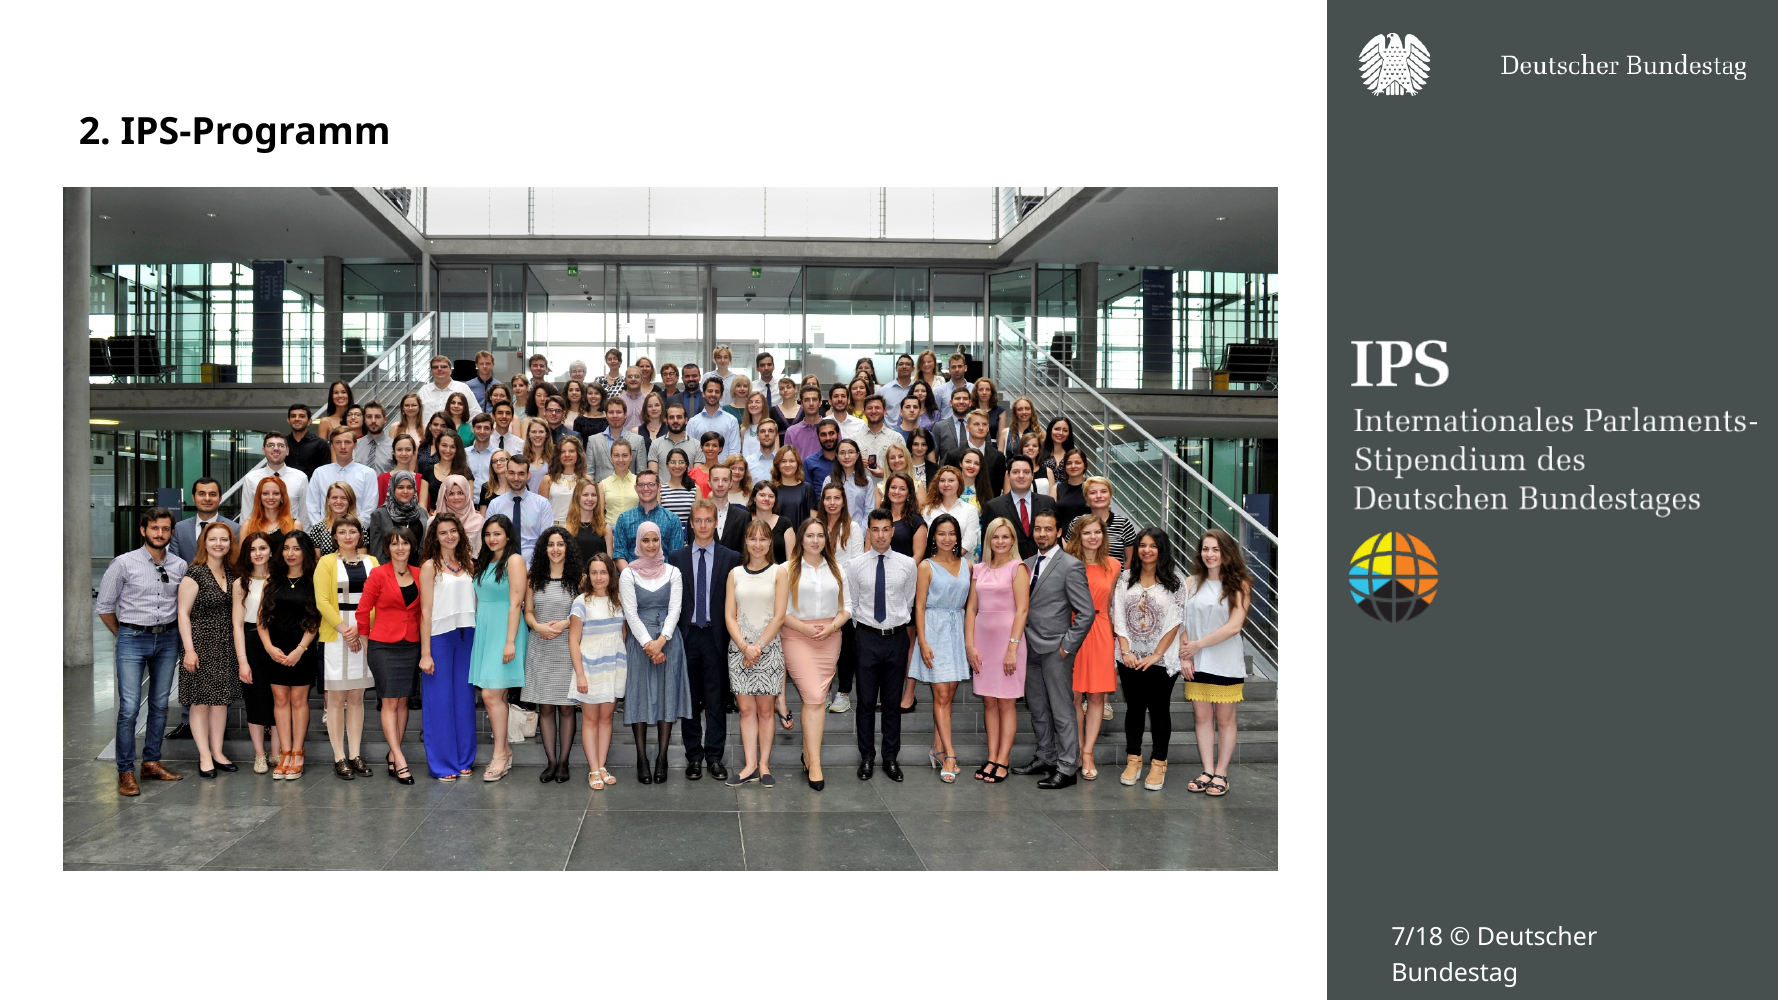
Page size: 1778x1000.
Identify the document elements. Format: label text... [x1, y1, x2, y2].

picture [63, 187, 1279, 871]
picture [1501, 54, 1746, 80]
picture [1358, 33, 1431, 96]
text_box 2. IPS-Programm [63, 99, 797, 160]
text_box 7/18 © Deutscher Bundestag [1376, 907, 1739, 994]
picture [1326, 318, 1778, 643]
